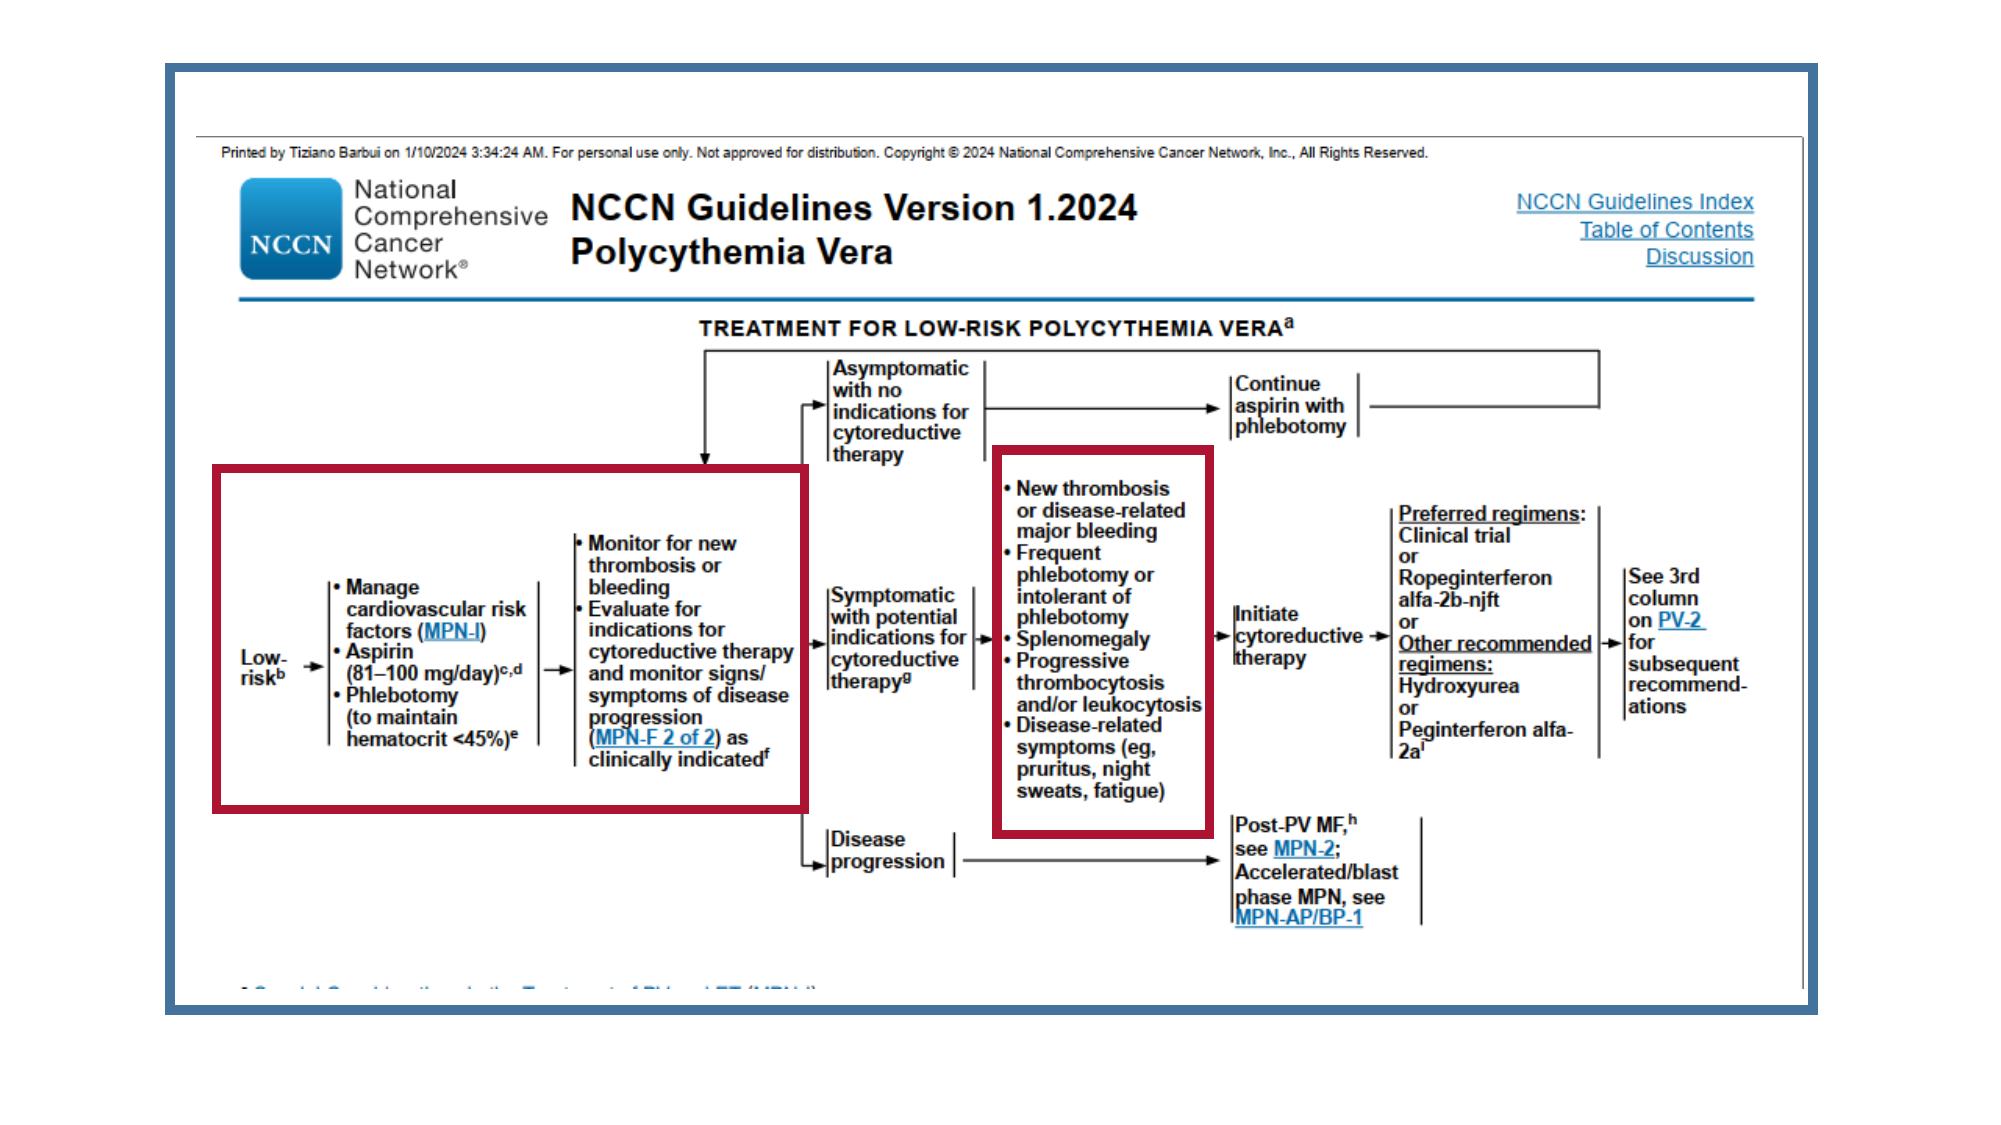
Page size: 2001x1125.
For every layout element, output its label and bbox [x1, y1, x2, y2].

text_box [169, 67, 1814, 1011]
picture [195, 136, 1804, 989]
